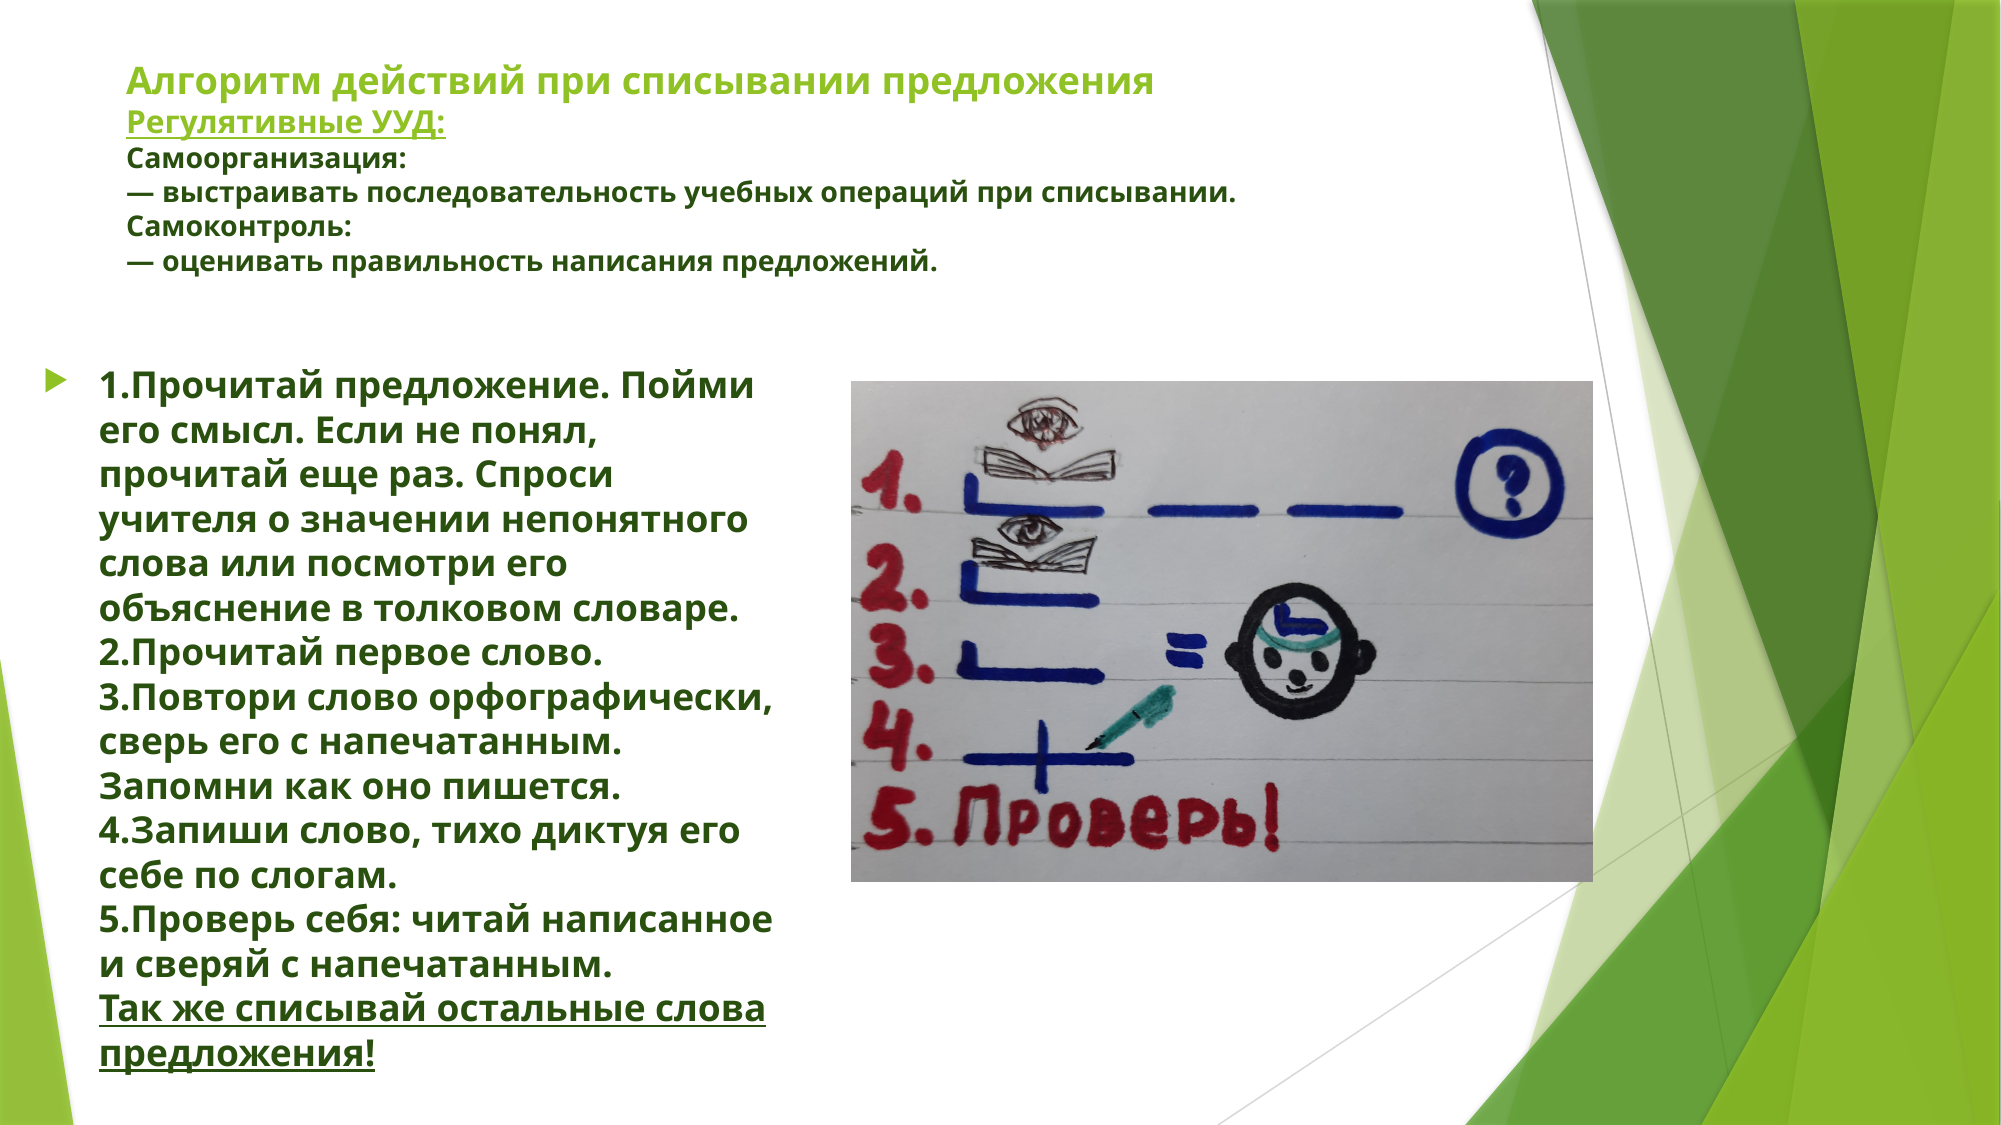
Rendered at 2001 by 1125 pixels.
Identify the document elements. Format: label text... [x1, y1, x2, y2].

list 1.Прочитай предложение. Пойми его смысл. Если не понял, прочитай еще раз. Спроси учителя о значении непонятного слова или посмотри его объяснение в толковом словаре. 2.Прочитай первое слово. 3.Повтори слово орфографически, сверь его с напечатанным. Запомни как оно пишется. 4.Запиши слово, тихо диктуя его себе по слогам. 5.Проверь себя: читай написанное и сверяй с напечатанным. Так же списывай остальные слова предложения! [27, 354, 798, 1104]
title Алгоритм действий при списывании предложения Регулятивные УУД: Самоорганизация: — выстраивать последовательность учебных операций при списывании. Самоконтроль: — оценивать правильность написания предложений. [111, 49, 1522, 321]
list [851, 380, 1593, 883]
